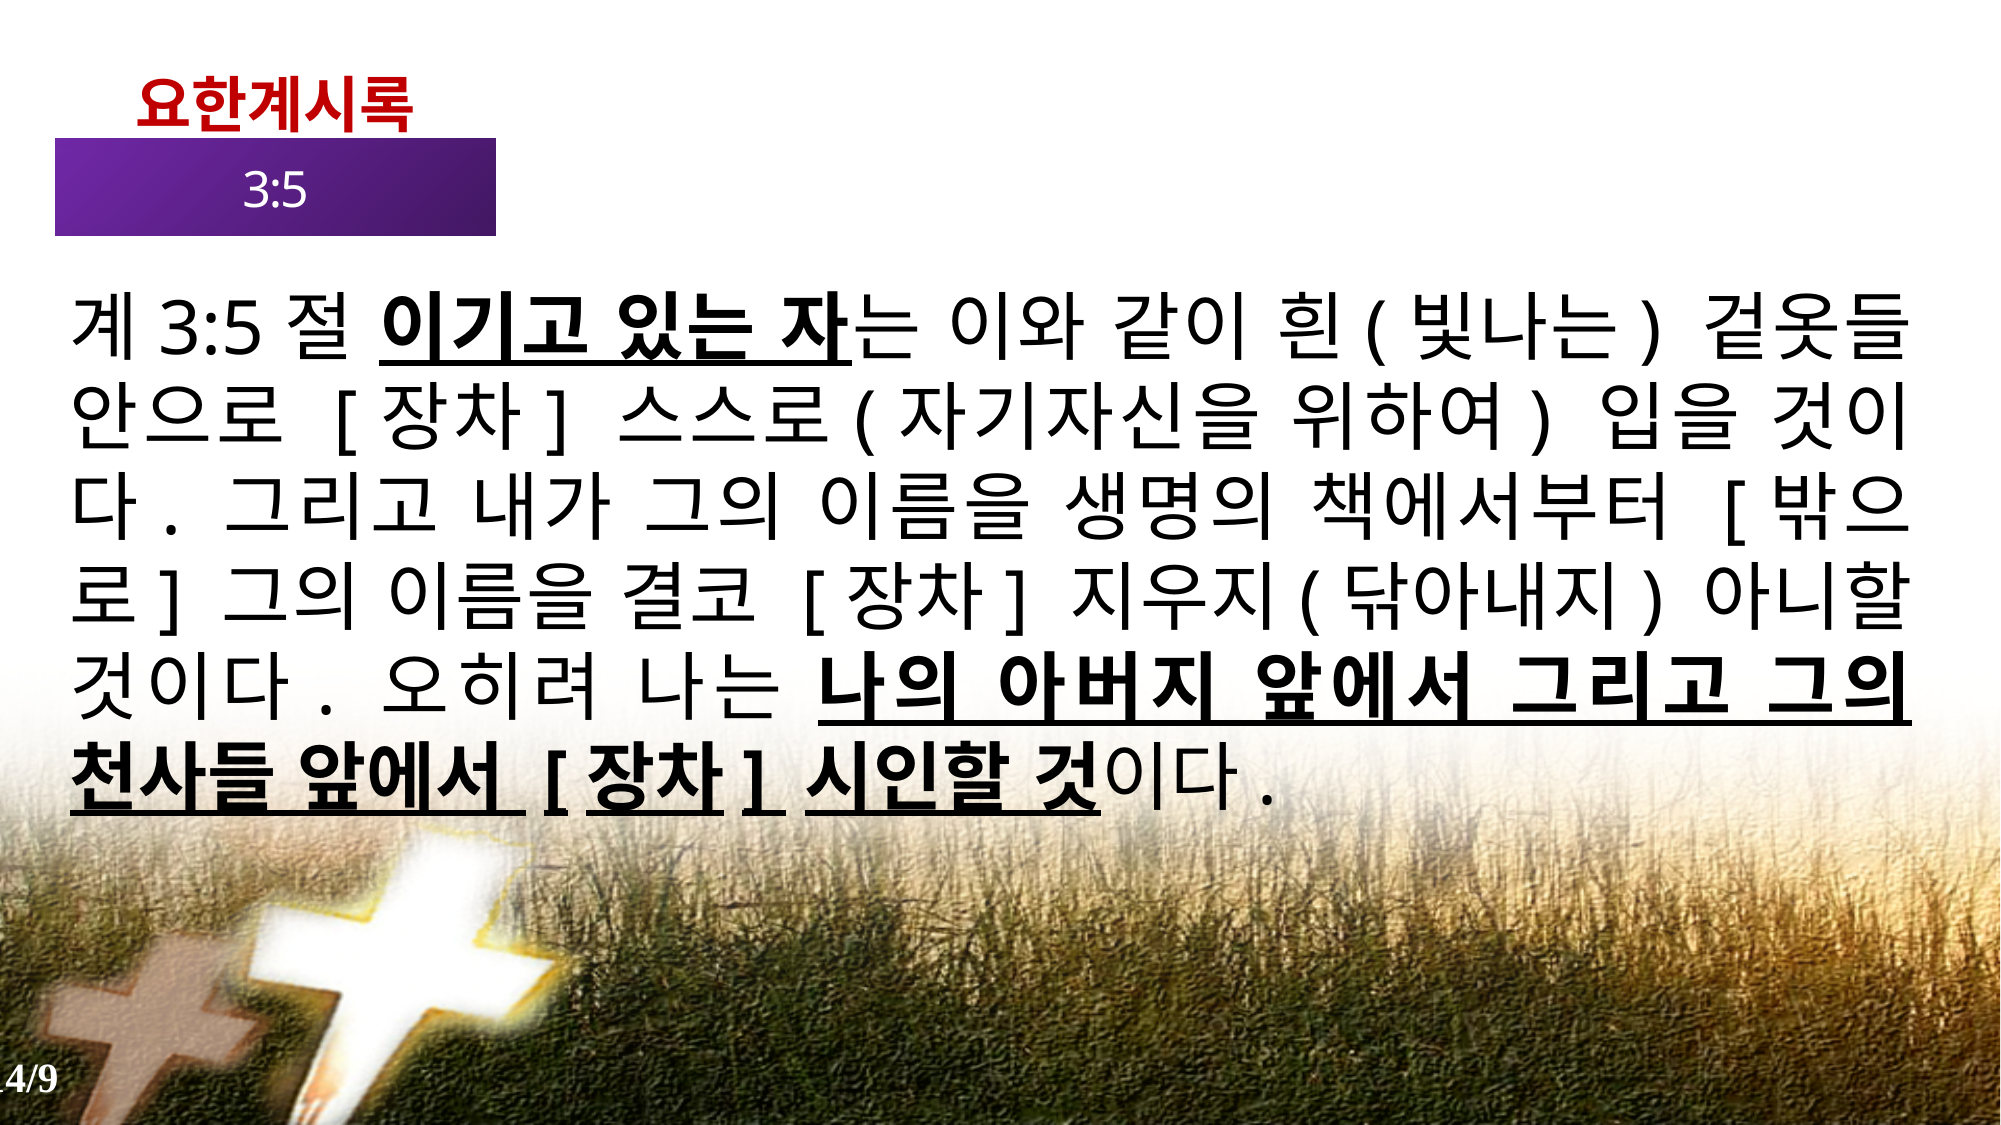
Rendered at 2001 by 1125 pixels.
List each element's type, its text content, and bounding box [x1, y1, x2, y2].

picture [0, 0, 2001, 1125]
text_box 계3:5절 이기고 있는 자는 이와 같이 흰(빛나는) 겉옷들 안으로 [장차] 스스로(자기자신을 위하여) 입을 것이다. 그리고 내가 그의 이름을 생명의 책에서부터 [밖으로] 그의 이름을 결코 [장차] 지우지(닦아내지) 아니할 것이다. 오히려 나는 나의 아버지 앞에서 그리고 그의 천사들 앞에서 [장차] 시인할 것이다. [54, 272, 1928, 828]
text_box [55, 50, 496, 236]
